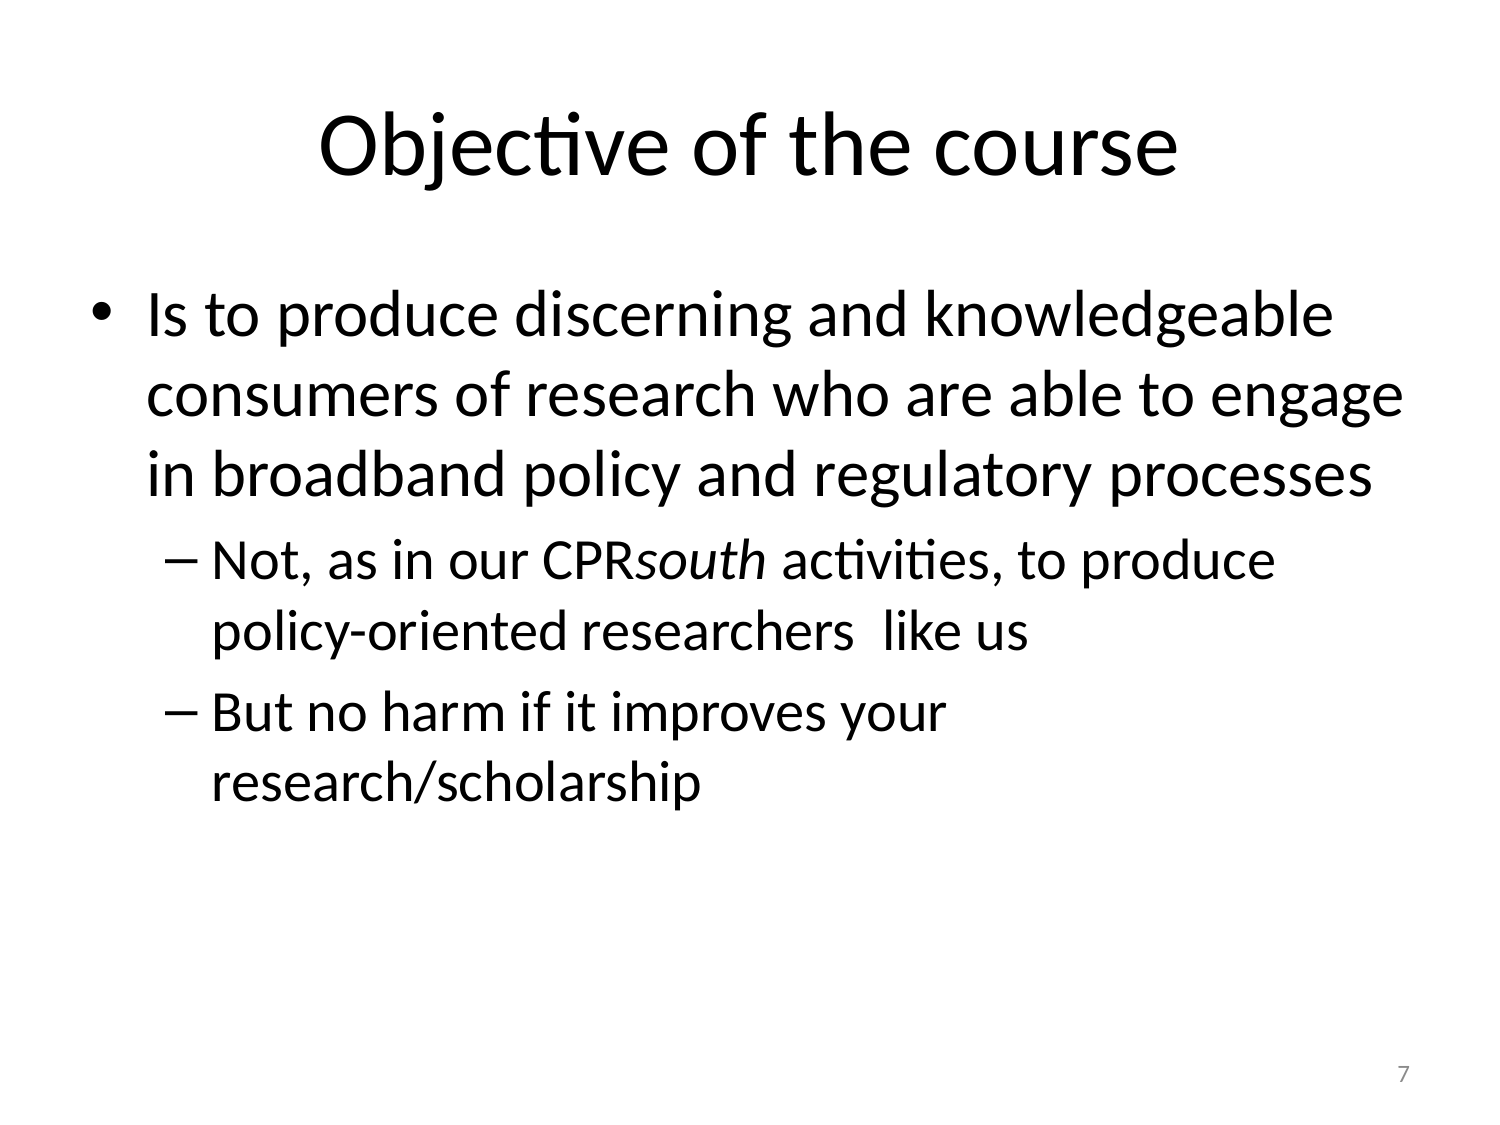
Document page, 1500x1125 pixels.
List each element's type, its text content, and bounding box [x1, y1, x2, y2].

title Objective of the course [75, 45, 1425, 233]
list Is to produce discerning and knowledgeable consumers of research who are able to engage in broadband policy and regulatory processes Not, as in our CPRsouth activities, to produce policy-oriented researchers like us But no harm if it improves your research/scholarship [75, 262, 1425, 1005]
slide_number 7 [1074, 1042, 1425, 1103]
